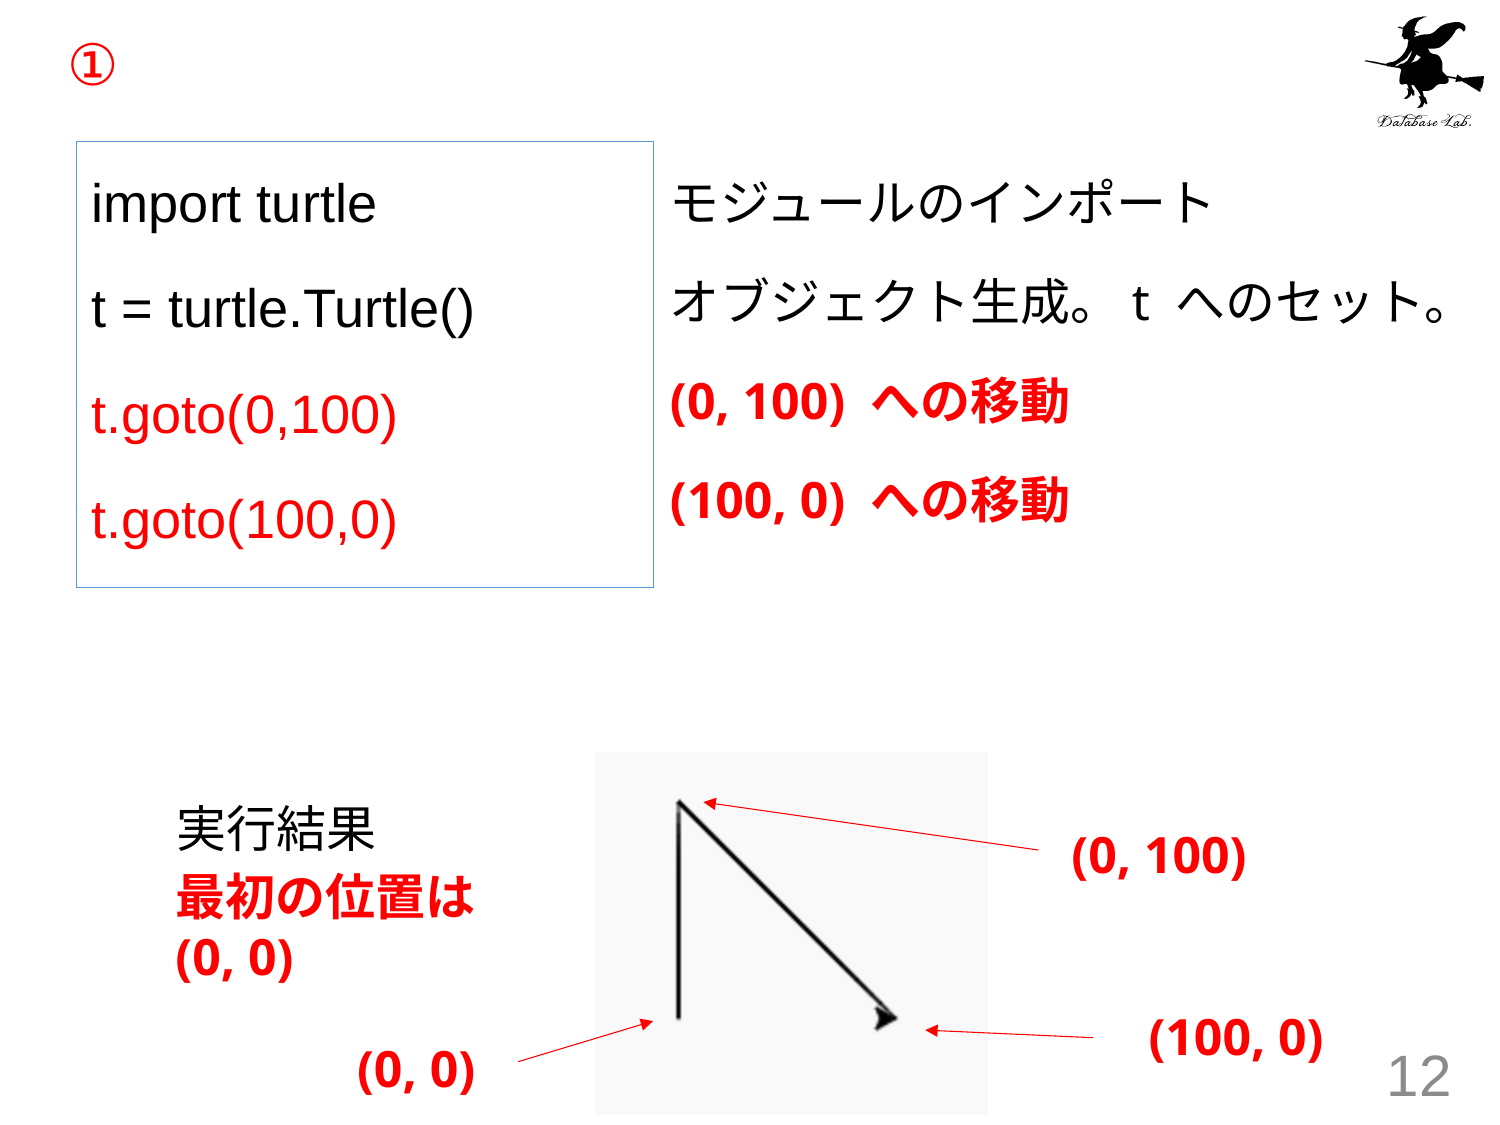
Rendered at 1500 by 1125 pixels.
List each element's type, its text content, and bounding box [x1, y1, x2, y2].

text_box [518, 1020, 654, 1062]
text_box 実行結果 [161, 790, 392, 857]
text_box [703, 801, 1039, 850]
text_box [925, 1030, 1094, 1038]
title ① [52, 28, 1441, 106]
picture [595, 752, 988, 1115]
list import turtle t = turtle.Turtle() t.goto(0,100) t.goto(100,0) [76, 141, 654, 588]
text_box (0, 100) [1056, 815, 1339, 891]
text_box (100, 0) [1133, 998, 1416, 1073]
text_box モジュールのインポート オブジェクト生成。t へのセット。 (0, 100) への移動 (100, 0) への移動 [658, 148, 1500, 215]
picture [1362, 14, 1486, 130]
text_box (0, 0) [342, 1030, 595, 1105]
slide_number 12 [1129, 1042, 1467, 1103]
text_box 最初の位置は (0, 0) [160, 857, 540, 993]
